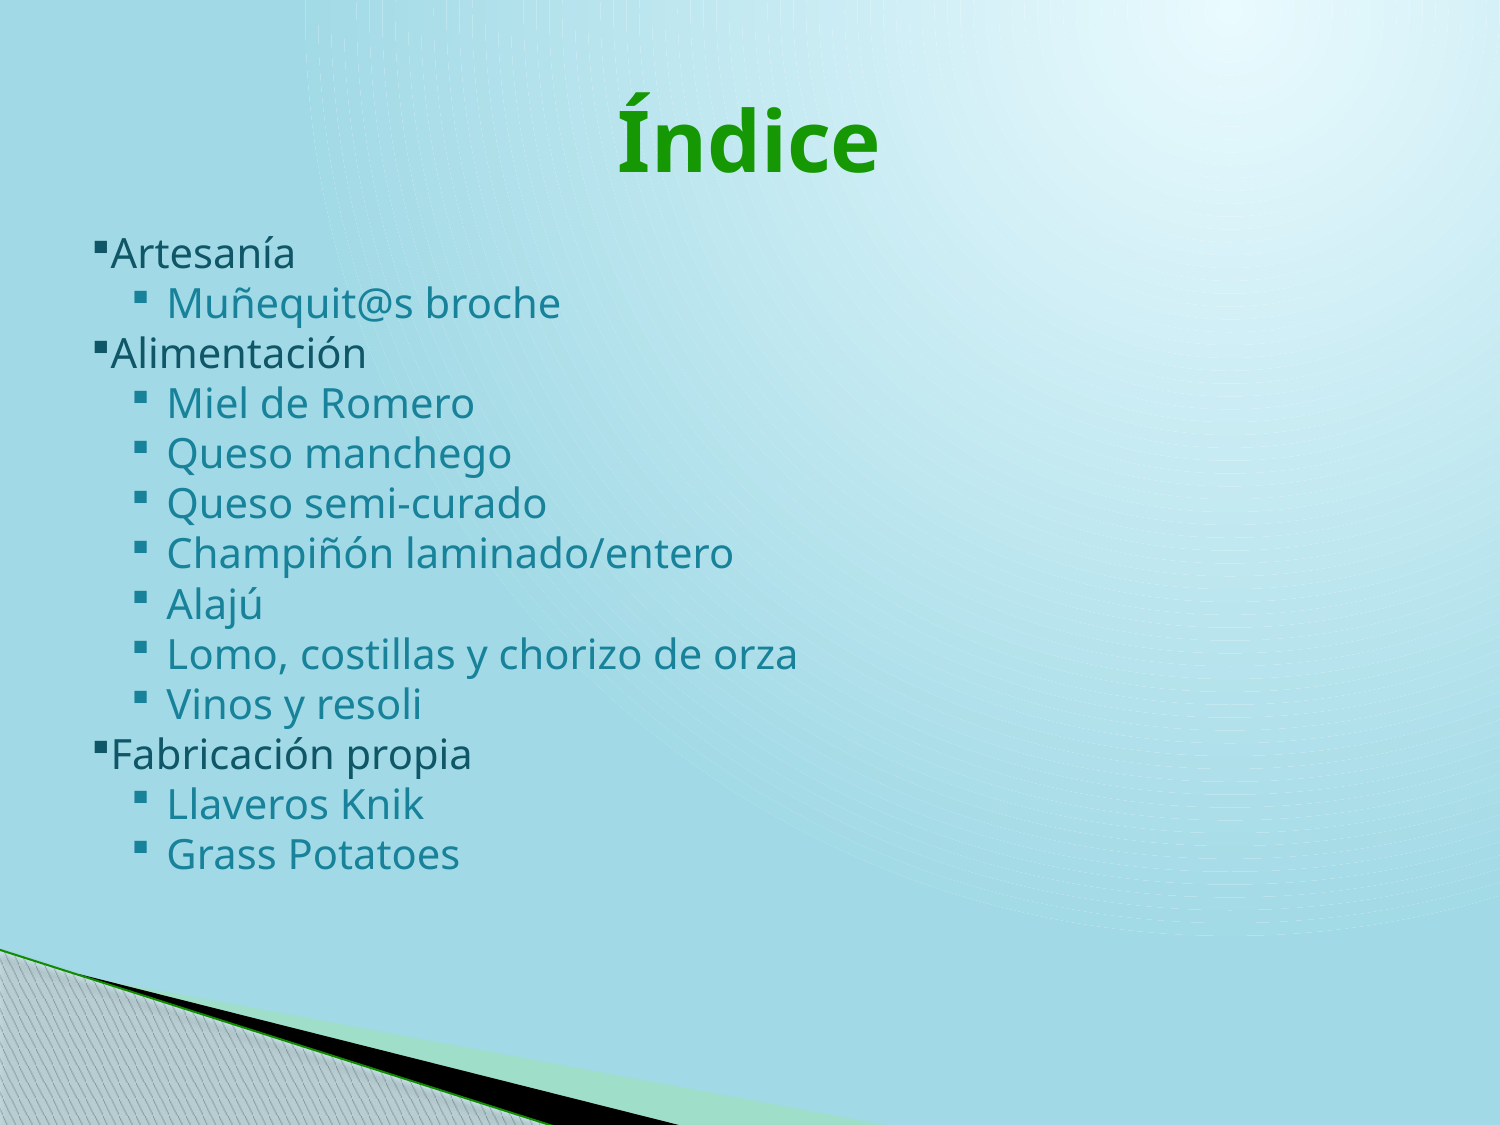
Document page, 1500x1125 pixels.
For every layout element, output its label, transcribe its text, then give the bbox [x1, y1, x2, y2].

text_box Artesanía Muñequit@s broche Alimentación Miel de Romero Queso manchego Queso semi-curado Champiñón laminado/entero Alajú Lomo, costillas y chorizo de orza Vinos y resoli Fabricación propia Llaveros Knik Grass Potatoes [76, 219, 1436, 955]
title Índice [75, 45, 1425, 233]
